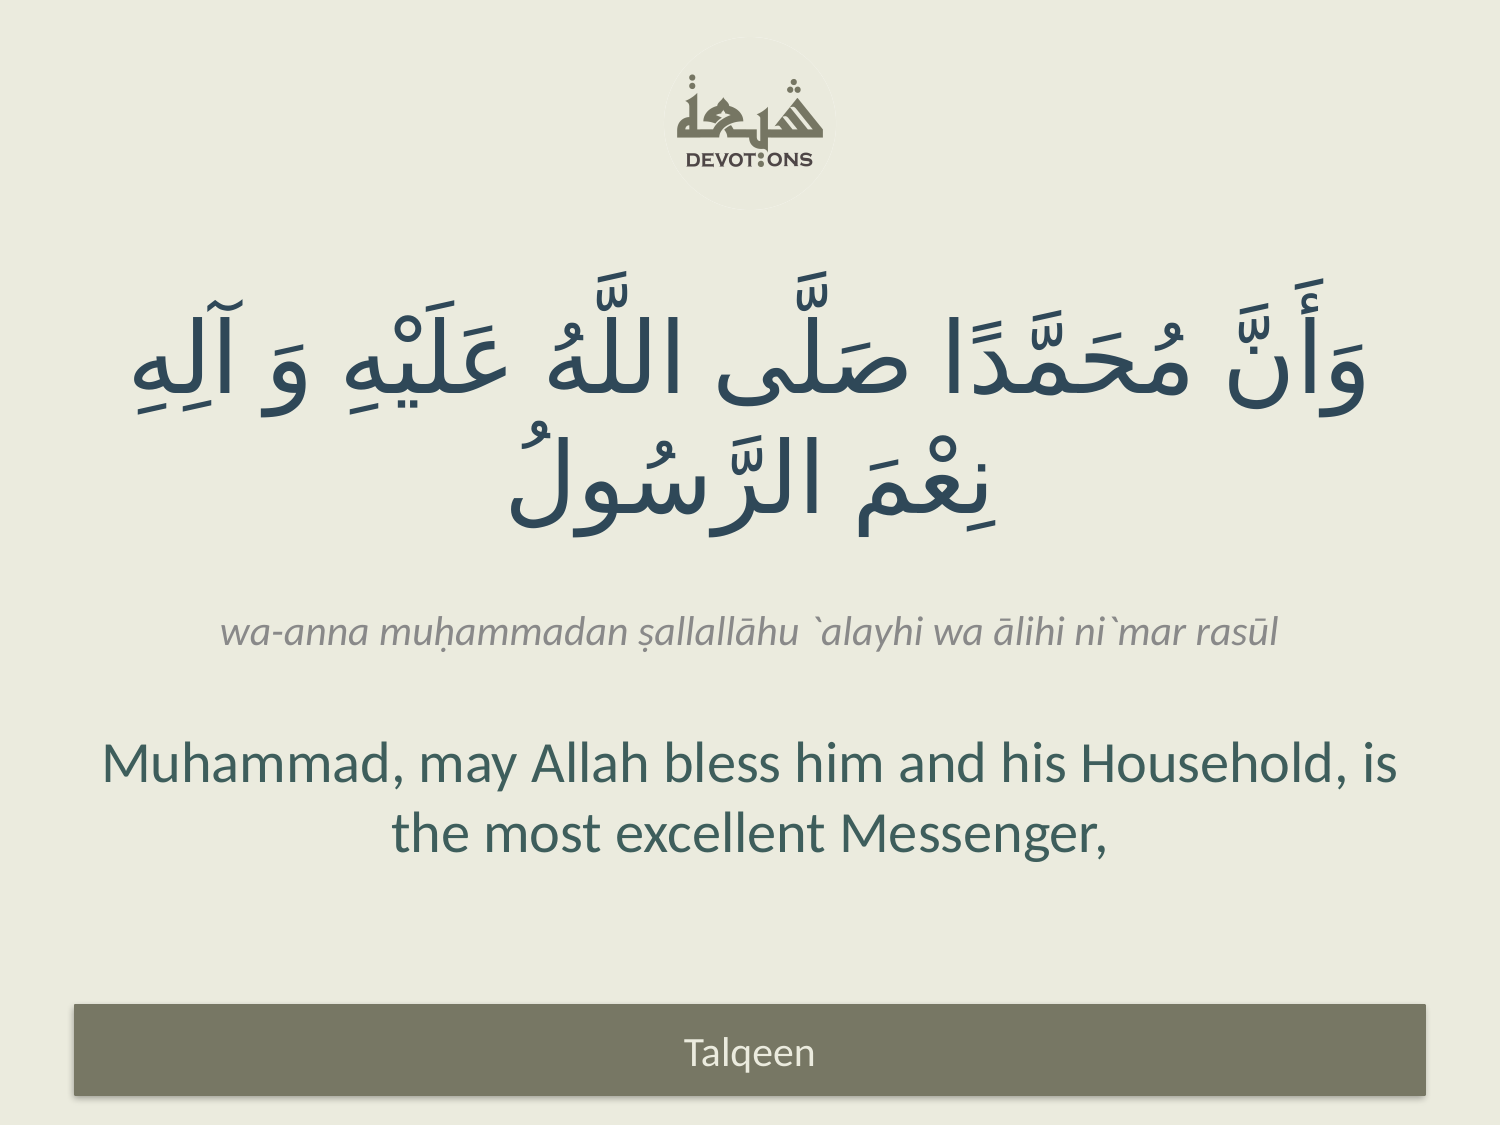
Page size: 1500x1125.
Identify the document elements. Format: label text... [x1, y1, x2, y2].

picture [656, 29, 844, 218]
text_box [74, 1004, 1426, 1096]
text_box Talqeen [669, 1017, 831, 1083]
text_box وَأَنَّ مُحَمَّدًا صَلَّى اللَّهُ عَلَيْهِ وَ آلِهِ نِعْمَ الرَّسُولُ wa-anna muḥammadan ṣallallāhu `alayhi wa ālihi ni`mar rasūl Muhammad, may Allah bless him and his Household, is the most excellent Messenger, [74, 286, 1425, 871]
